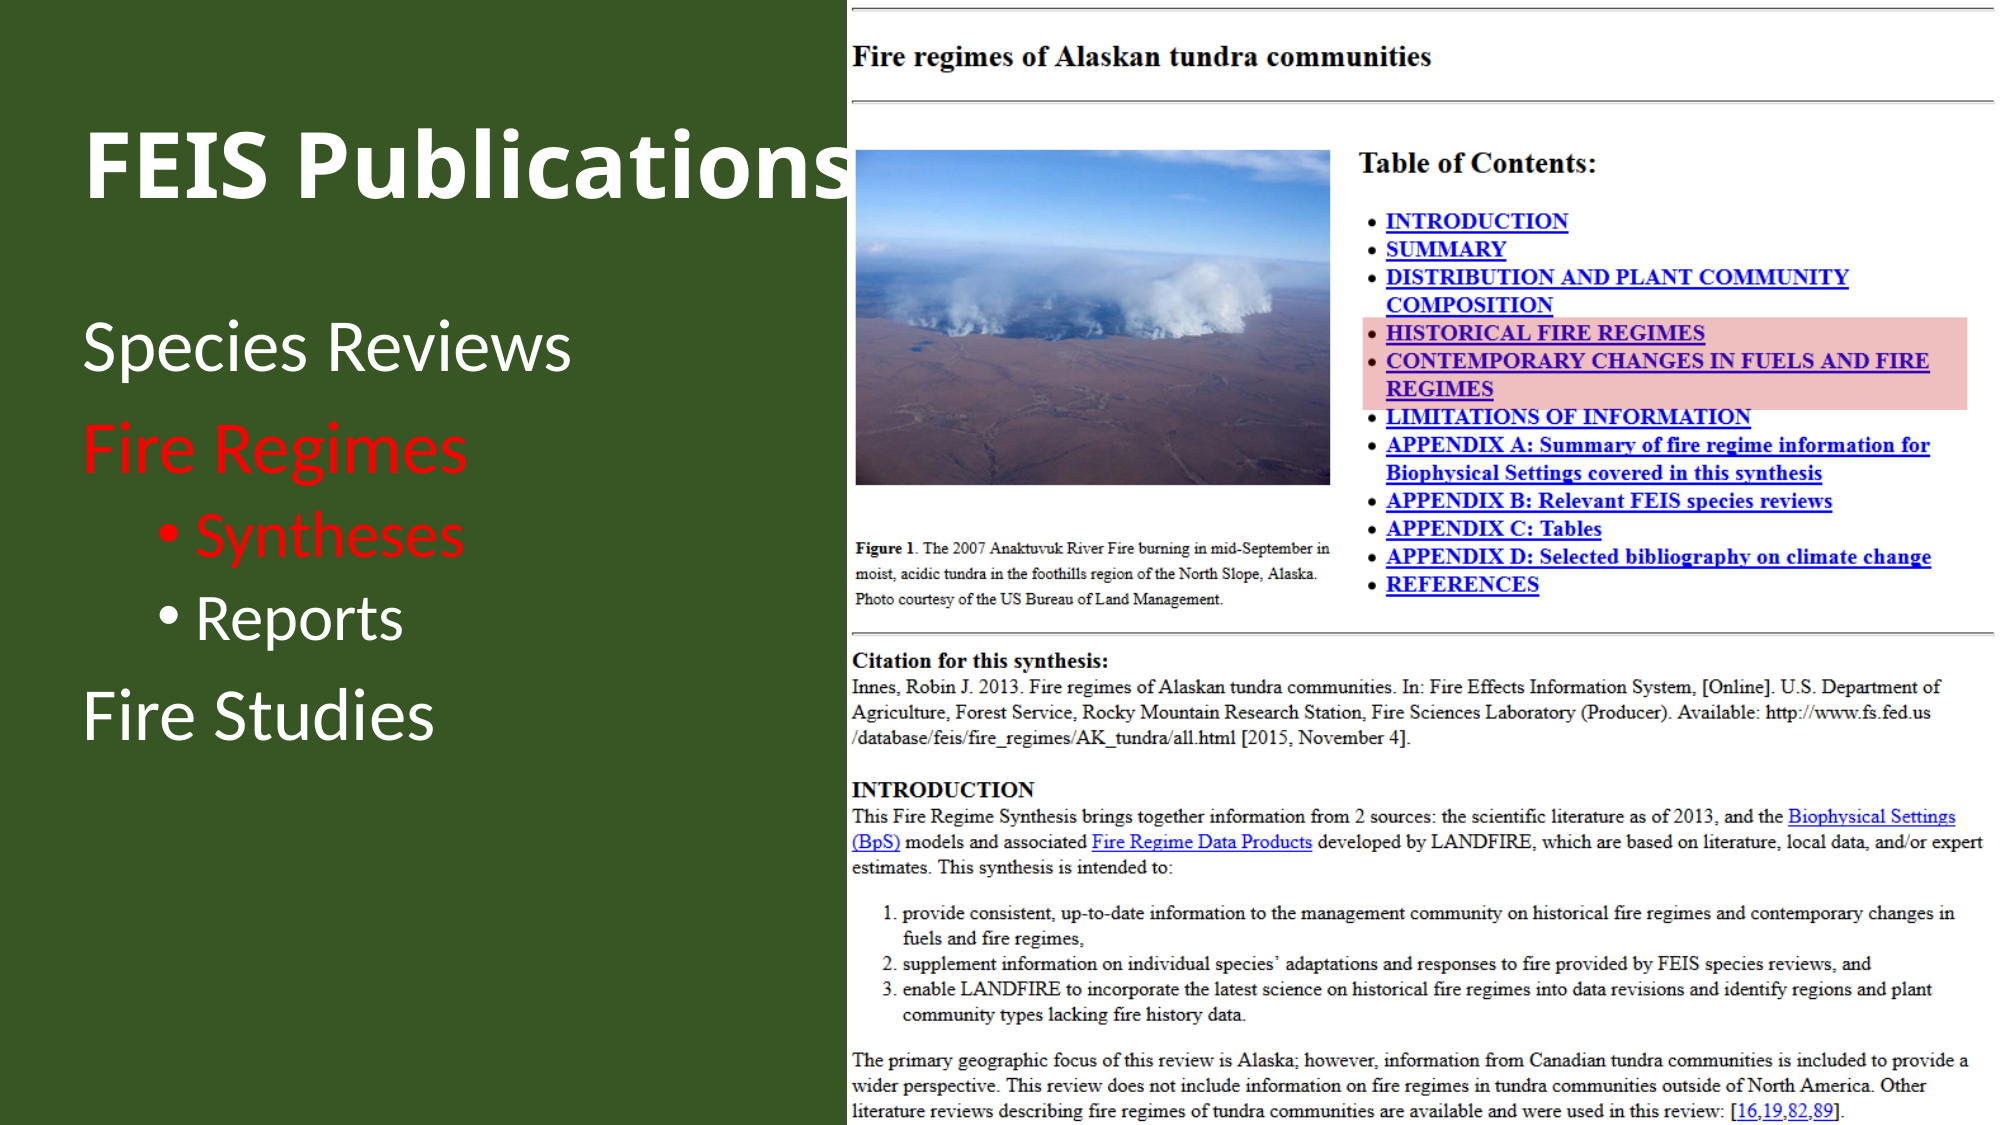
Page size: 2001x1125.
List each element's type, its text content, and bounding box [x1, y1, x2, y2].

title FEIS Publications [67, 59, 846, 278]
text_box Species Reviews Fire Regimes Syntheses Reports Fire Studies [67, 299, 846, 1014]
picture [846, 0, 2000, 1125]
